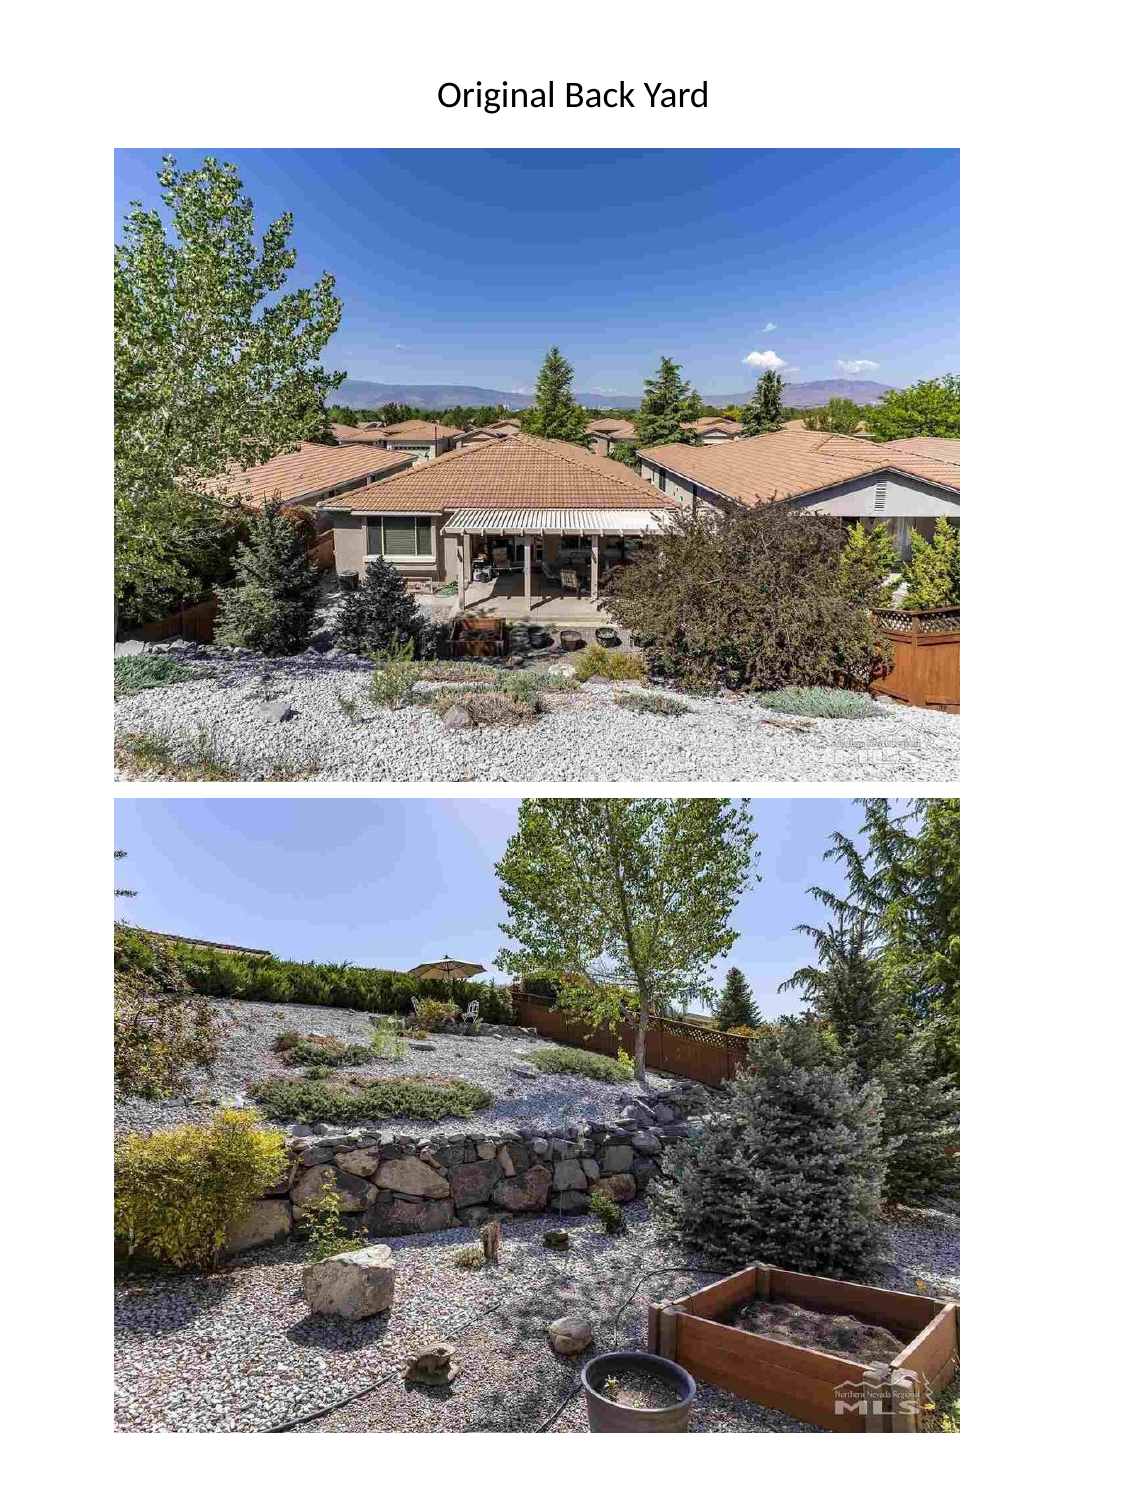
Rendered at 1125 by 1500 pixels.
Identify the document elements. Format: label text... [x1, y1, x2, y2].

picture [114, 798, 960, 1433]
picture [114, 148, 960, 782]
text_box Original Back Yard [152, 62, 995, 123]
